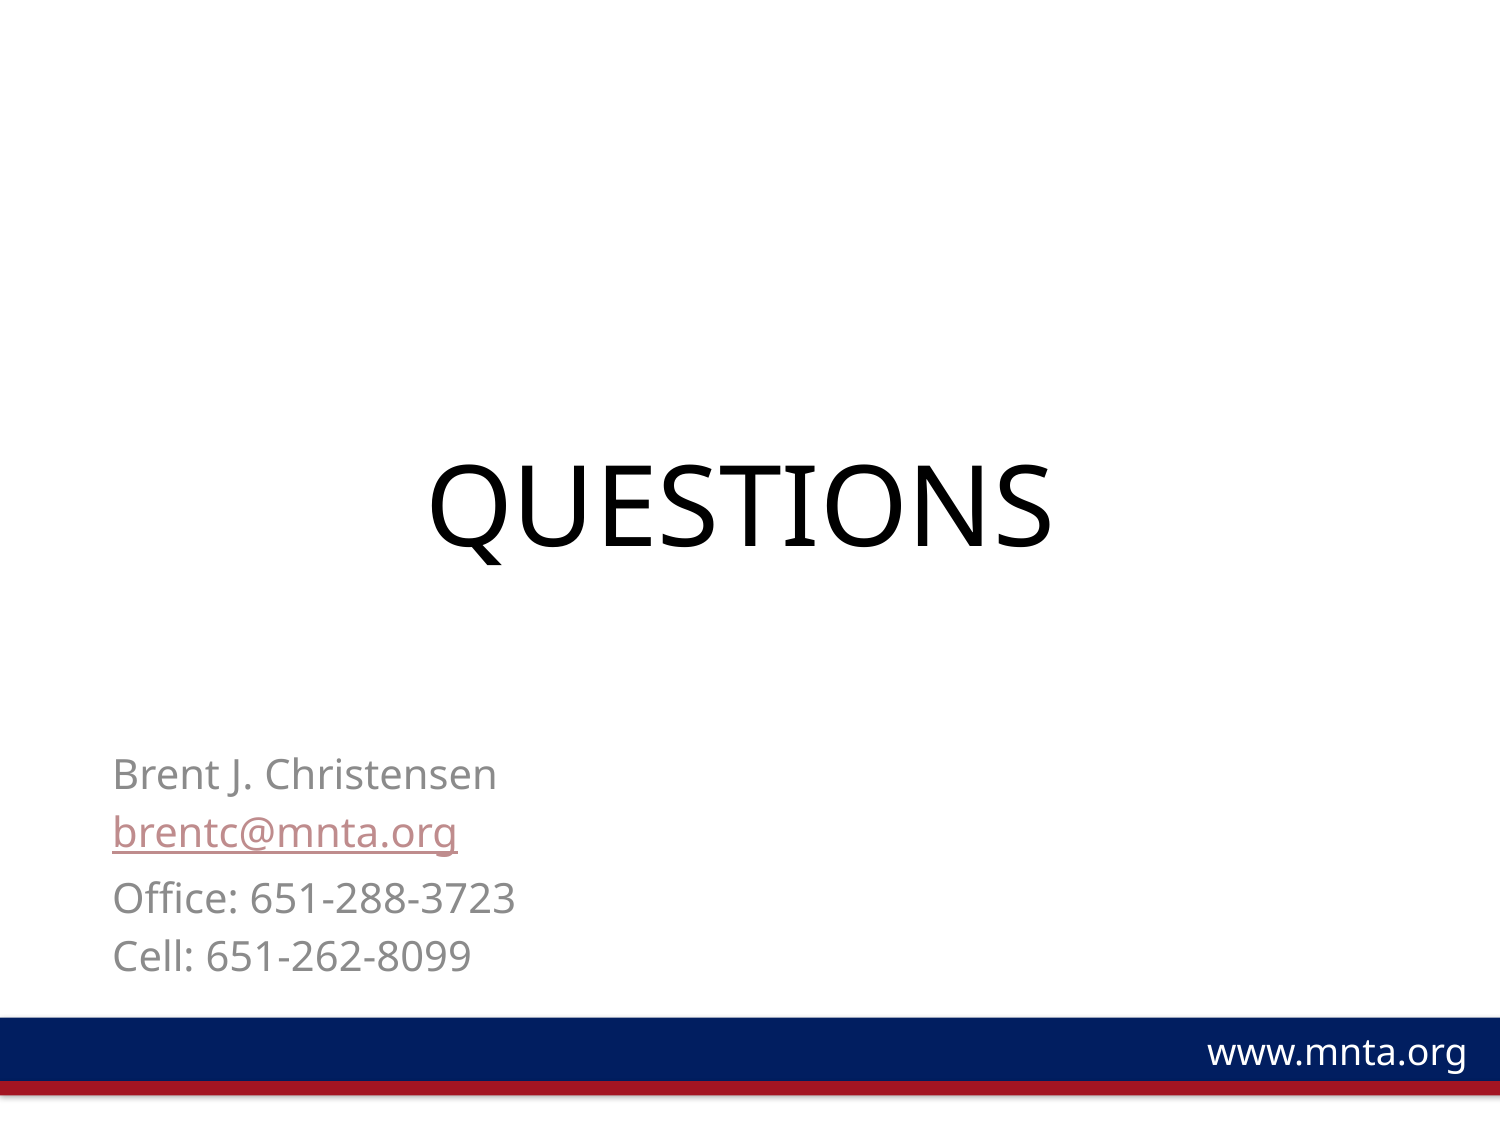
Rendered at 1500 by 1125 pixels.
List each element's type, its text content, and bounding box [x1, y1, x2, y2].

title Questions [175, 426, 1305, 634]
list Brent J. Christensen brentc@mnta.org Office: 651-288-3723 Cell: 651-262-8099 [97, 724, 1227, 988]
